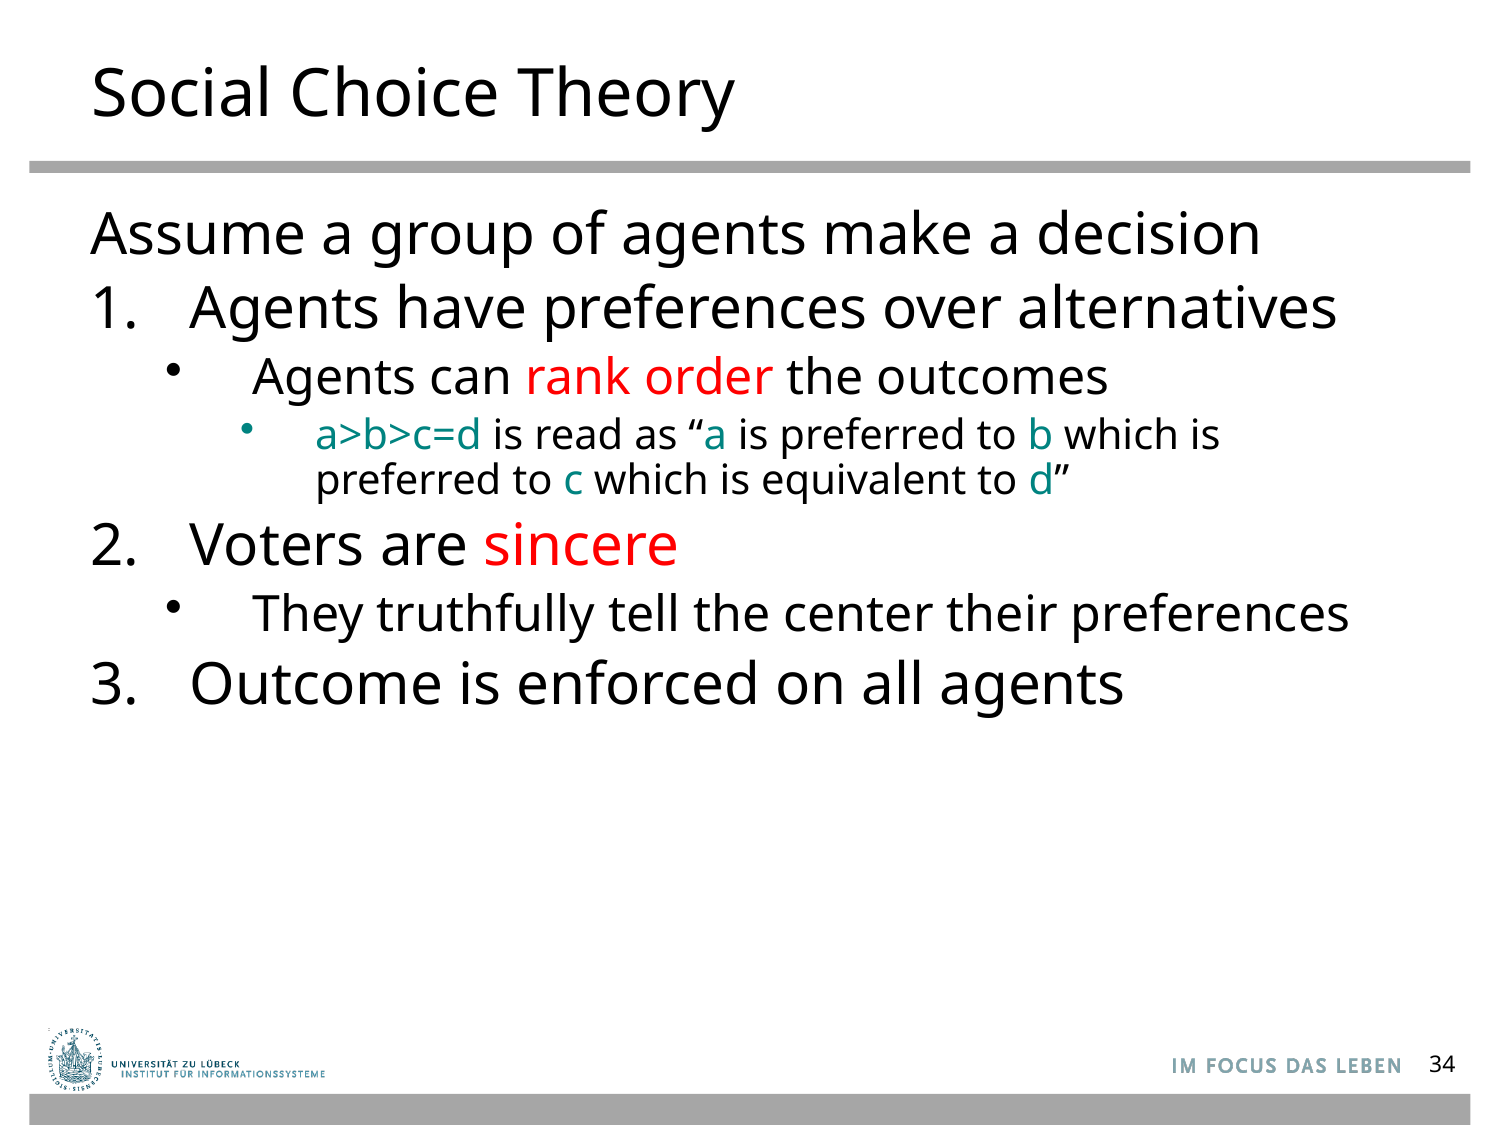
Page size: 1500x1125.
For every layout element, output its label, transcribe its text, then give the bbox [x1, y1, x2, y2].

list Assume a group of agents make a decision Agents have preferences over alternatives Agents can rank order the outcomes a>b>c=d is read as “a is preferred to b which is preferred to c which is equivalent to d” Voters are sincere They truthfully tell the center their preferences Outcome is enforced on all agents [75, 196, 1425, 1012]
slide_number 34 [1305, 1050, 1471, 1083]
picture [1173, 1058, 1305, 1073]
title Social Choice Theory [76, 42, 1427, 126]
